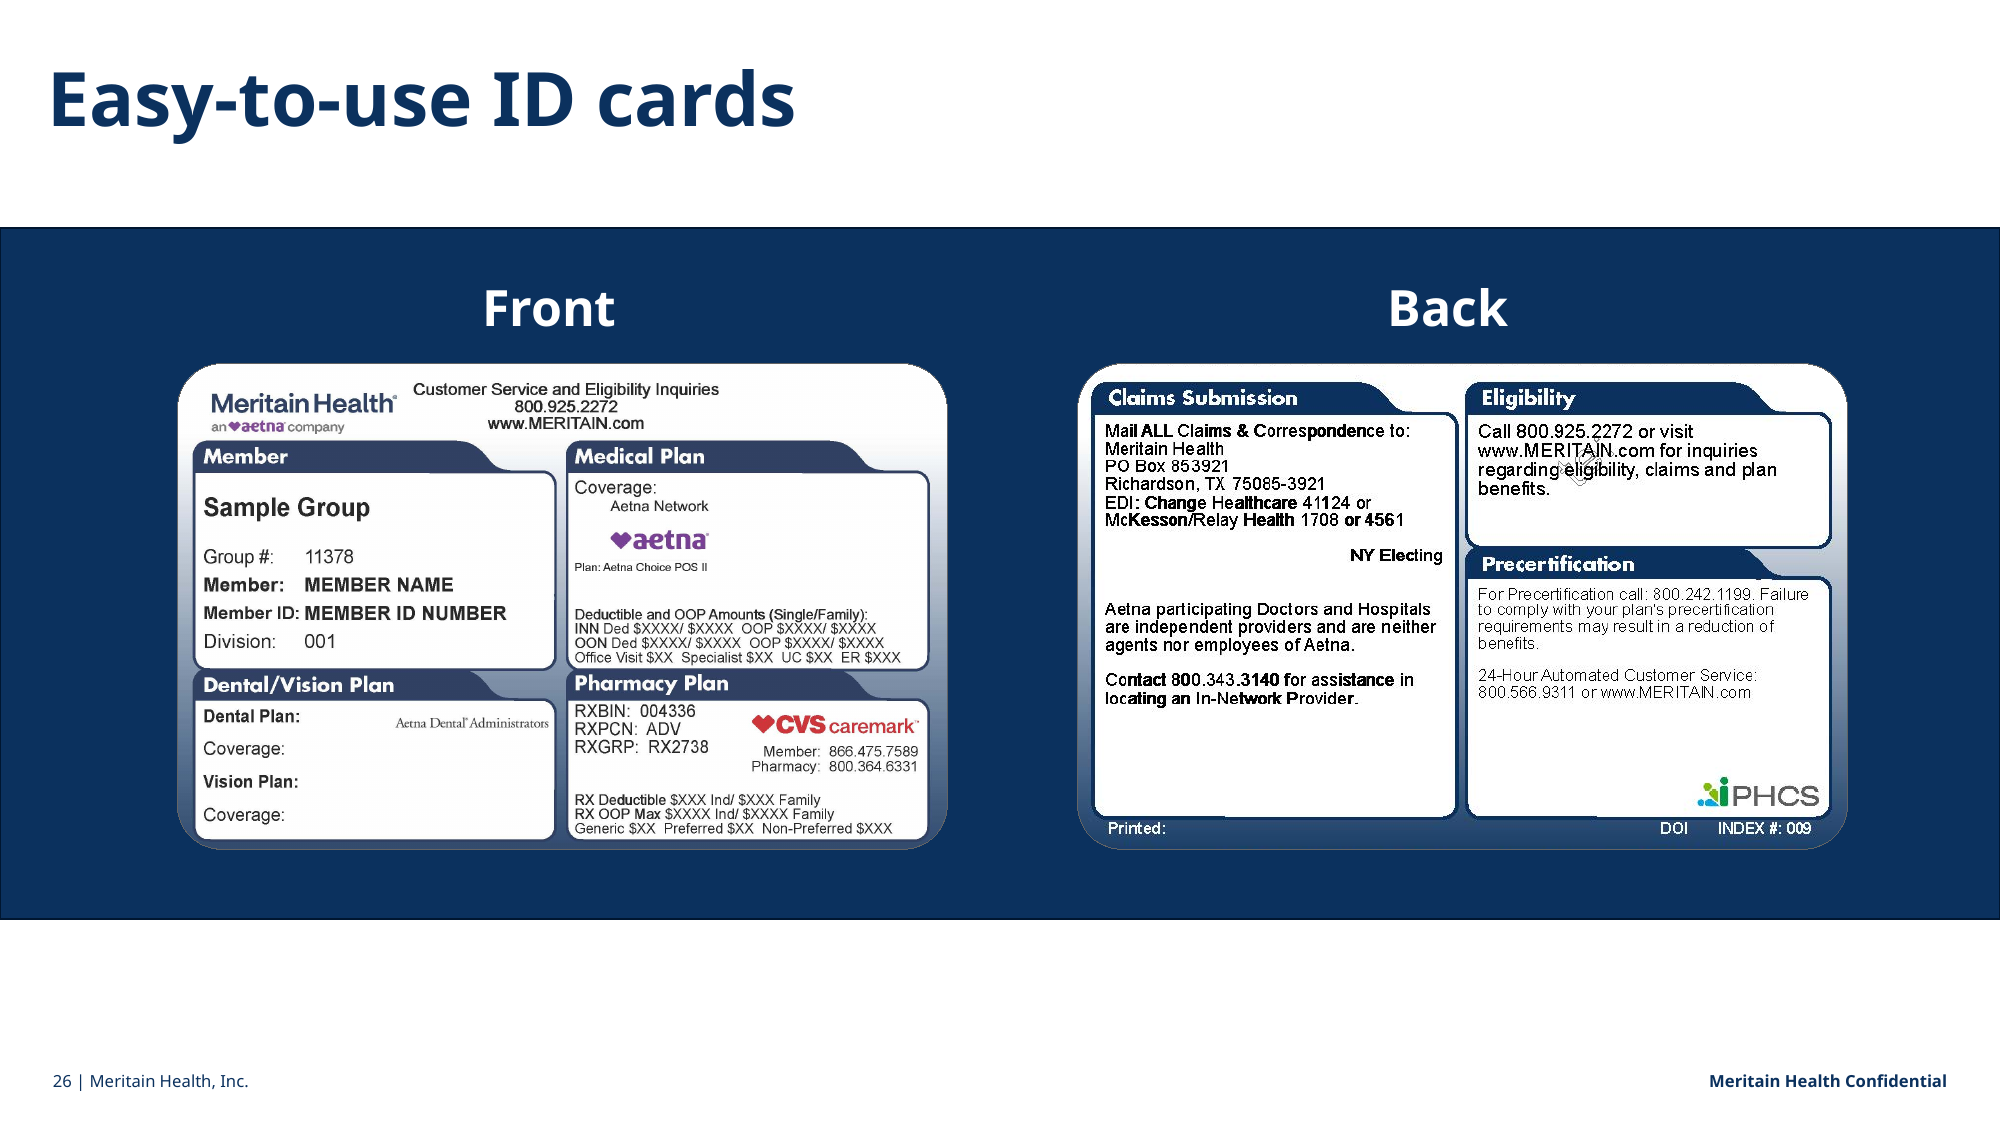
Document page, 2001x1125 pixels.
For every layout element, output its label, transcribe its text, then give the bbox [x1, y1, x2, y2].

text_box [0, 227, 2000, 920]
picture [1077, 363, 1848, 850]
text_box Back [1373, 269, 1555, 344]
text_box Easy-to-use ID cards [32, 44, 929, 133]
text_box Front [467, 269, 649, 344]
picture [177, 363, 948, 850]
